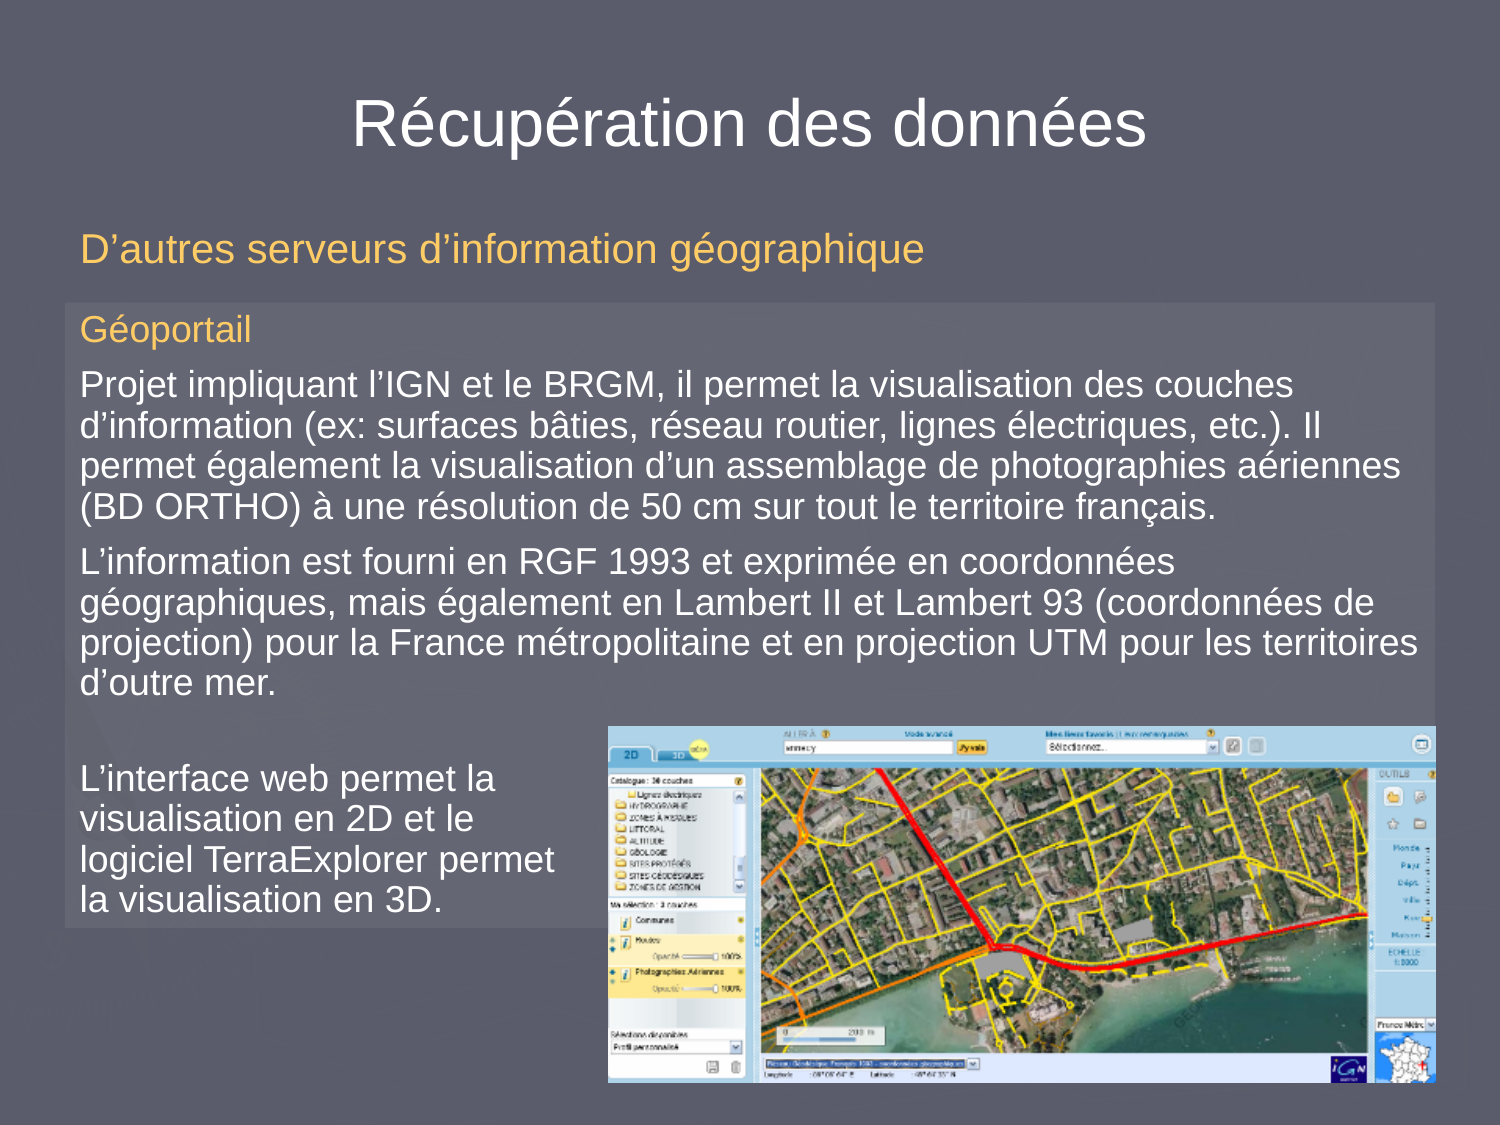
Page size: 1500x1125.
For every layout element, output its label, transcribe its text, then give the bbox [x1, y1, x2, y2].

text_box L’interface web permet la visualisation en 2D et le logiciel TerraExplorer permet la visualisation en 3D. [64, 751, 603, 928]
text_box D’autres serveurs d’information géographique [65, 219, 1069, 280]
text_box Géoportail Projet impliquant l’IGN et le BRGM, il permet la visualisation des couches d’information (ex: surfaces bâties, réseau routier, lignes électriques, etc.). Il permet également la visualisation d’un assemblage de photographies aériennes (BD ORTHO) à une résolution de 50 cm sur tout le territoire français. L’information est fourni en RGF 1993 et exprimée en coordonnées géographiques, mais également en Lambert II et Lambert 93 (coordonnées de projection) pour la France métropolitaine et en projection UTM pour les territoires d’outre mer. [64, 302, 1436, 751]
picture [608, 726, 1436, 1083]
text_box Récupération des données [0, 54, 1500, 185]
